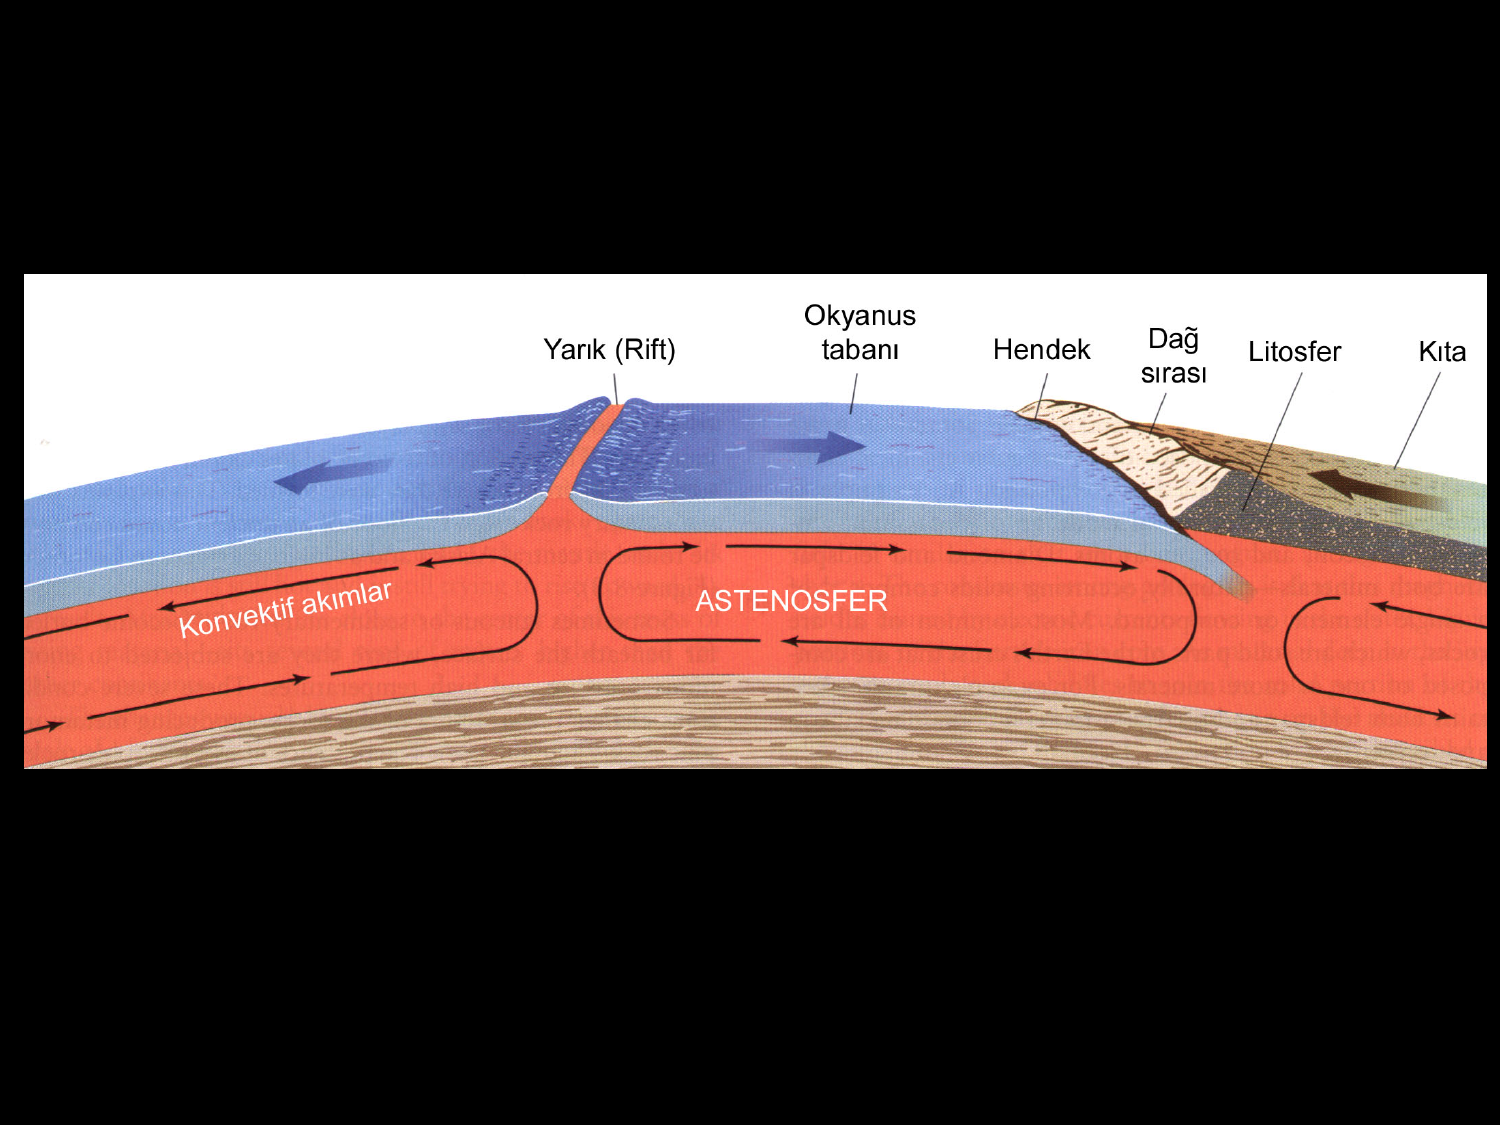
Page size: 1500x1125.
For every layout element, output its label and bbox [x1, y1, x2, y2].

picture [24, 274, 1487, 769]
